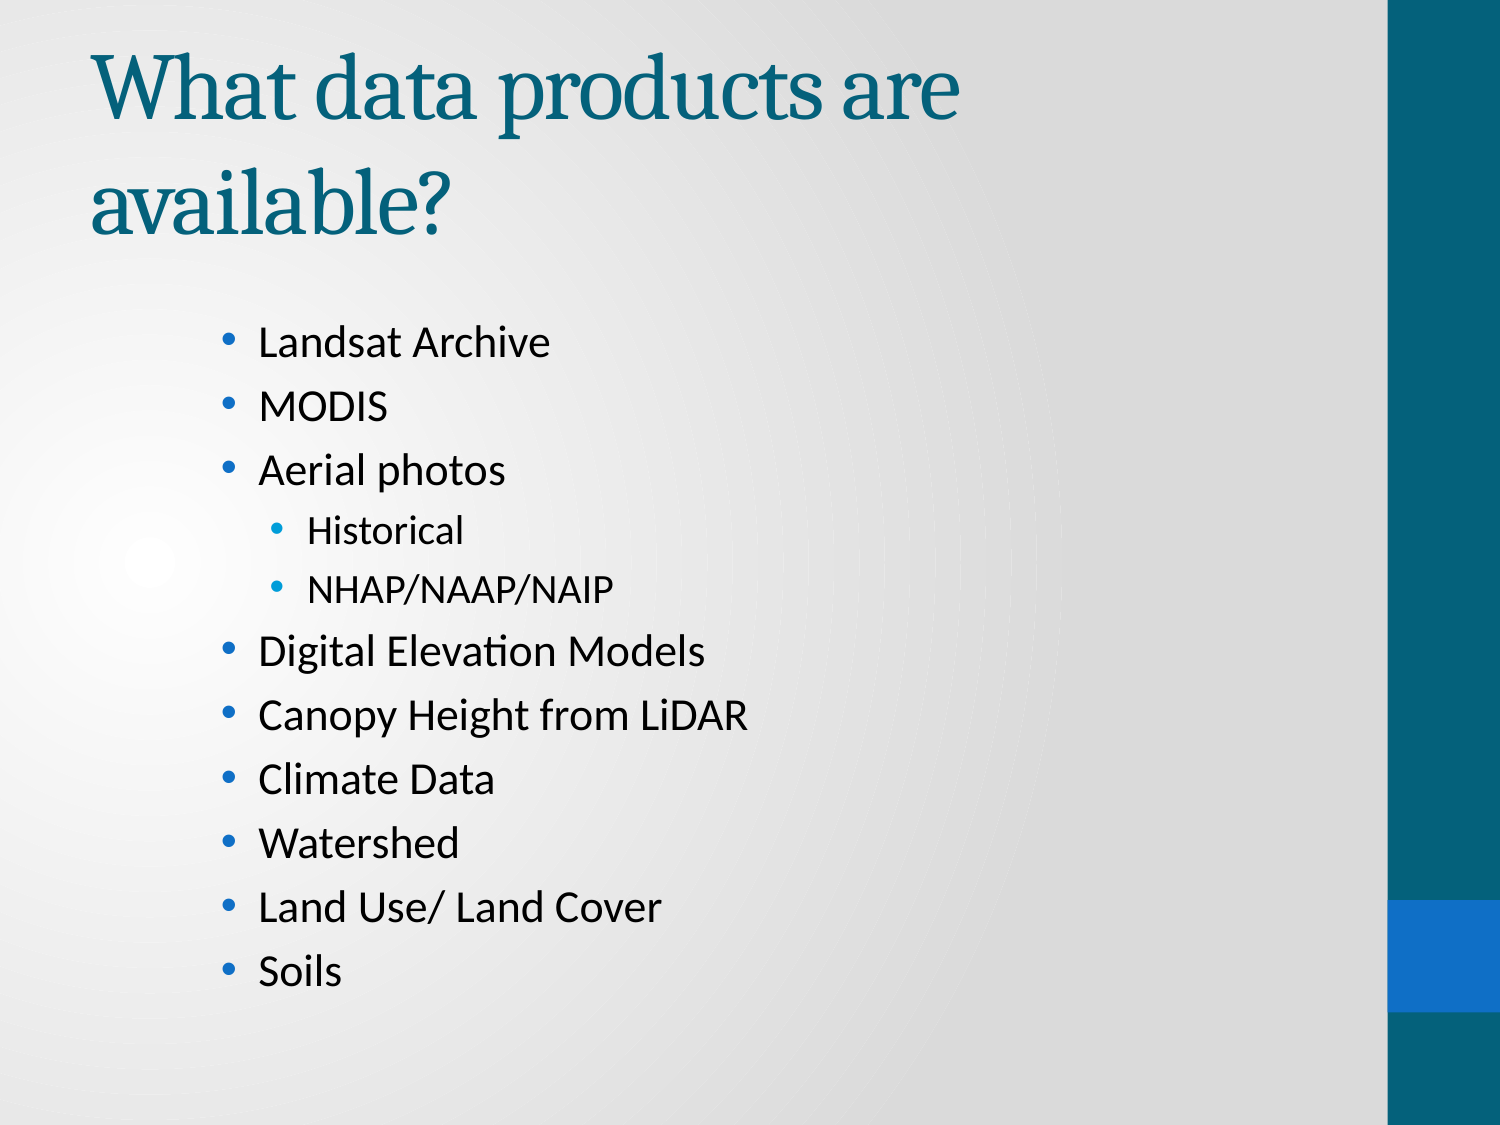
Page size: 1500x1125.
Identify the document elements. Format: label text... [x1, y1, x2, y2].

list Landsat Archive MODIS Aerial photos Historical NHAP/NAAP/NAIP Digital Elevation Models Canopy Height from LiDAR Climate Data Watershed Land Use/ Land Cover Soils [187, 304, 1288, 1074]
title What data products are available? [75, 45, 1325, 233]
